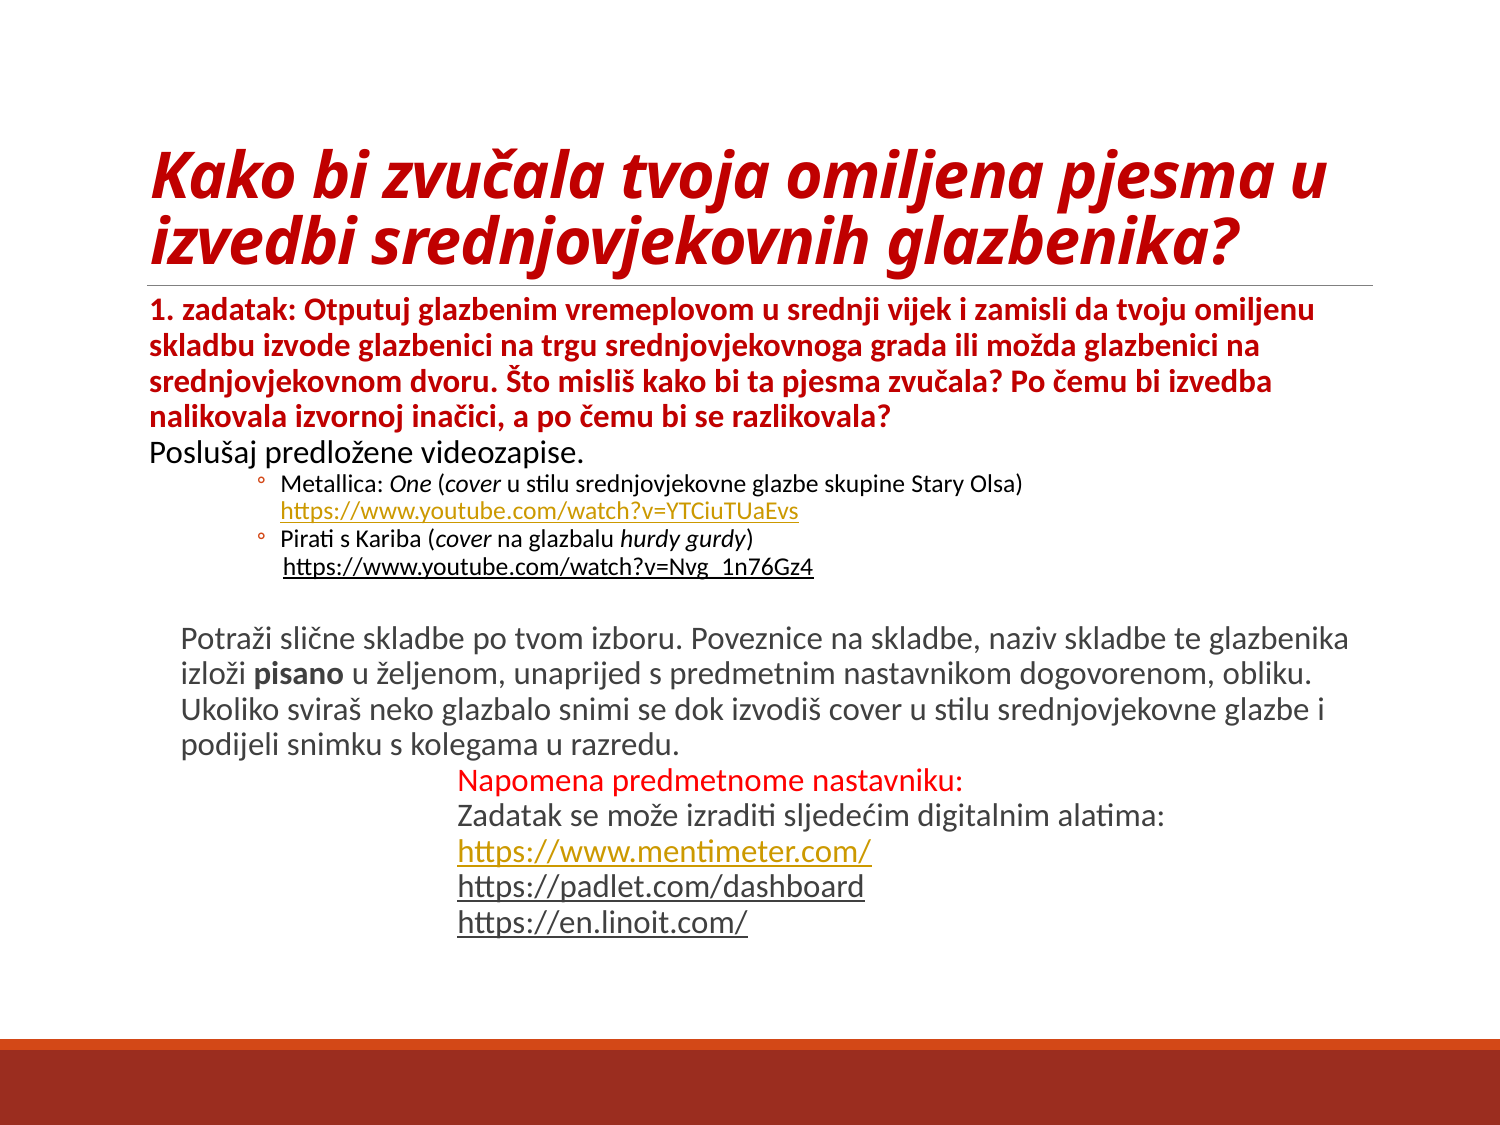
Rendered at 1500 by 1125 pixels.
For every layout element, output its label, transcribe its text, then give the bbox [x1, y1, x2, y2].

list 1. zadatak: Otputuj glazbenim vremeplovom u srednji vijek i zamisli da tvoju omiljenu skladbu izvode glazbenici na trgu srednjovjekovnoga grada ili možda glazbenici na srednjovjekovnom dvoru. Što misliš kako bi ta pjesma zvučala? Po čemu bi izvedba nalikovala izvornoj inačici, a po čemu bi se razlikovala? Poslušaj predložene videozapise. Metallica: One (cover u stilu srednjovjekovne glazbe skupine Stary Olsa) https://www.youtube.com/watch?v=YTCiuTUaEvs Pirati s Kariba (cover na glazbalu hurdy gurdy) https://www.youtube.com/watch?v=Nvg_1n76Gz4 Potraži slične skladbe po tvom izboru. Poveznice na skladbe, naziv skladbe te glazbenika izloži pisano u željenom, unaprijed s predmetnim nastavnikom dogovorenom, obliku. Ukoliko sviraš neko glazbalo snimi se dok izvodiš cover u stilu srednjovjekovne glazbe i podijeli snimku s kolegama u razredu. Napomena predmetnome nastavniku: Zadatak se može izraditi sljedećim digitalnim alatima: https://www.mentimeter.com/ https://padlet.com/dashboard https://en.linoit.com/ [135, 285, 1373, 963]
title Kako bi zvučala tvoja omiljena pjesma u izvedbi srednjovjekovnih glazbenika? [135, 47, 1373, 285]
